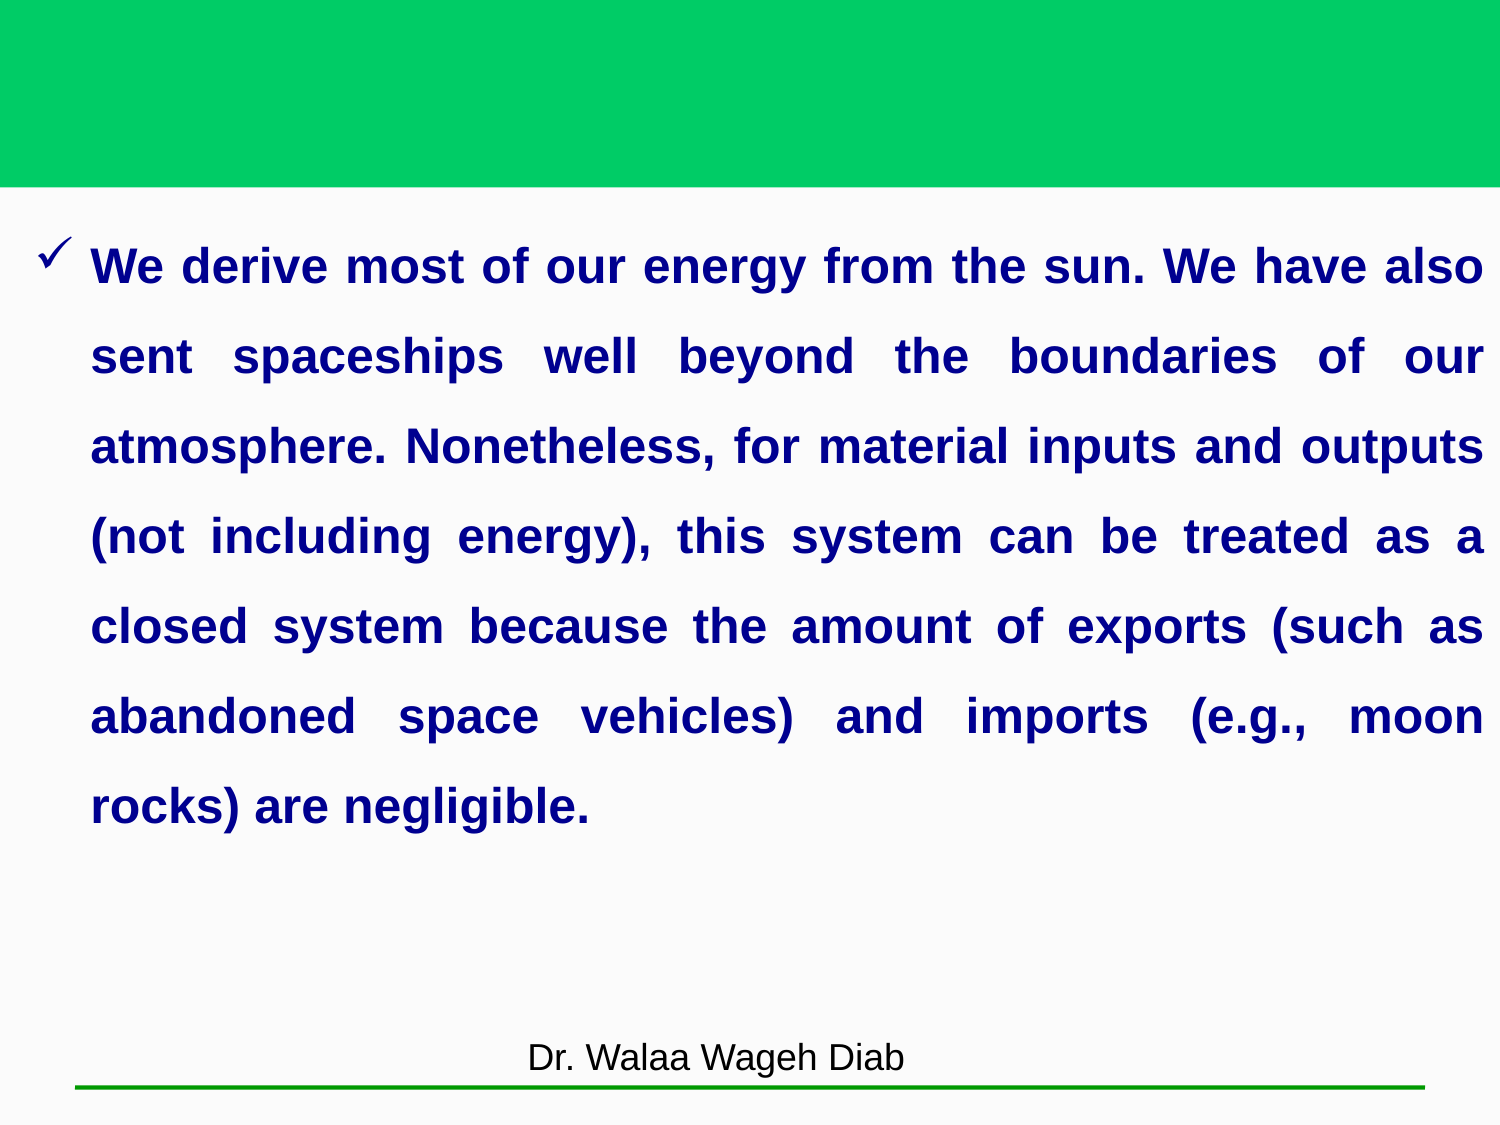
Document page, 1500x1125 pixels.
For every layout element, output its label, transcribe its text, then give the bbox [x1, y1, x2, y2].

text_box We derive most of our energy from the sun. We have also sent spaceships well beyond the boundaries of our atmosphere. Nonetheless, for material inputs and outputs (not including energy), this system can be treated as a closed system because the amount of exports (such as abandoned space vehicles) and imports (e.g., moon rocks) are negligible. [19, 196, 1500, 1125]
